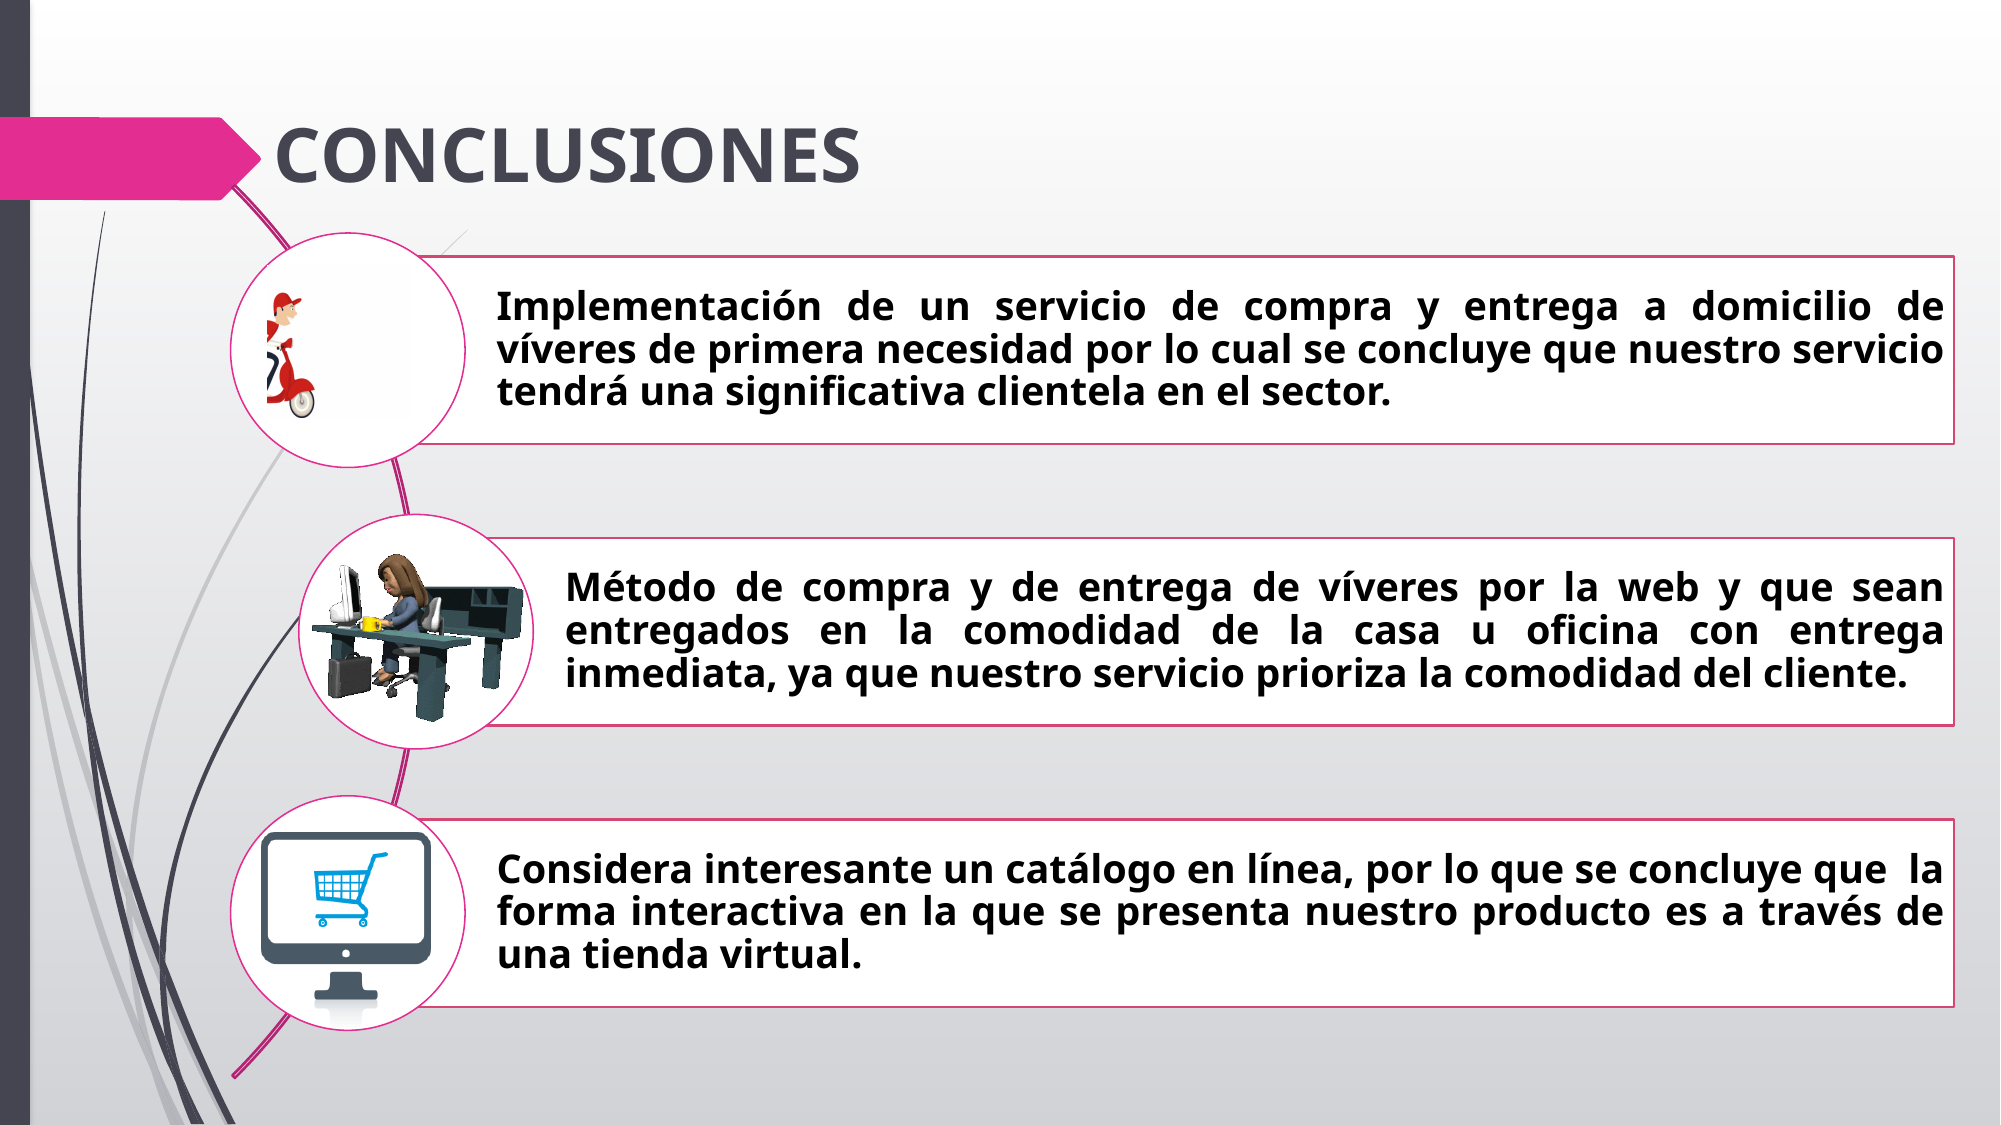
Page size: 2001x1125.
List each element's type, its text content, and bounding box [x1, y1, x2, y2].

picture [258, 828, 434, 1030]
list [217, 162, 1968, 1101]
picture [267, 265, 412, 419]
picture [289, 542, 533, 726]
title Conclusiones [258, 100, 1721, 161]
